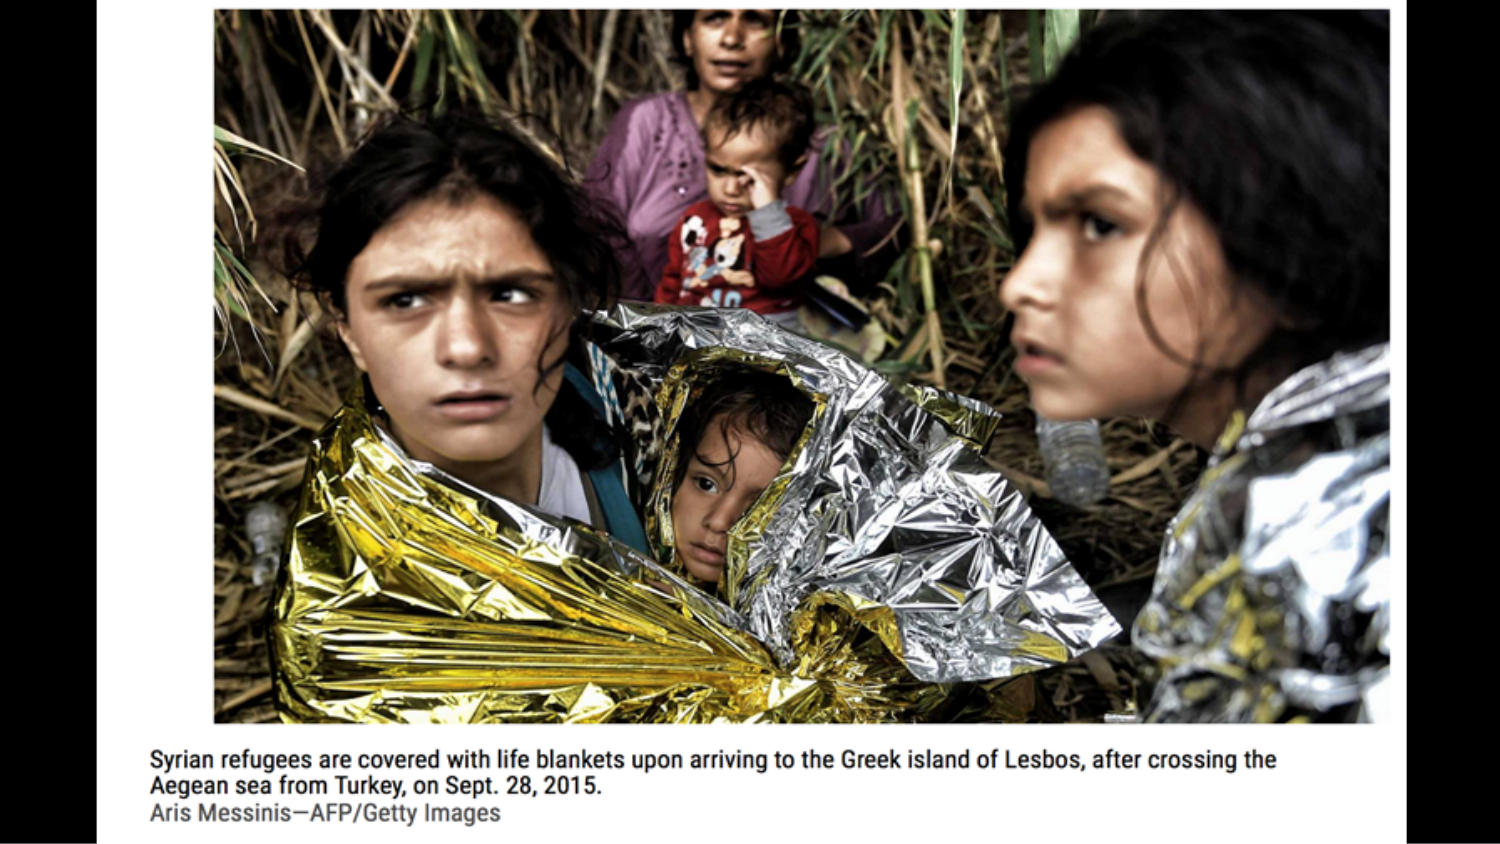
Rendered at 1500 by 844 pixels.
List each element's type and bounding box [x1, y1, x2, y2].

picture [96, 0, 1407, 844]
